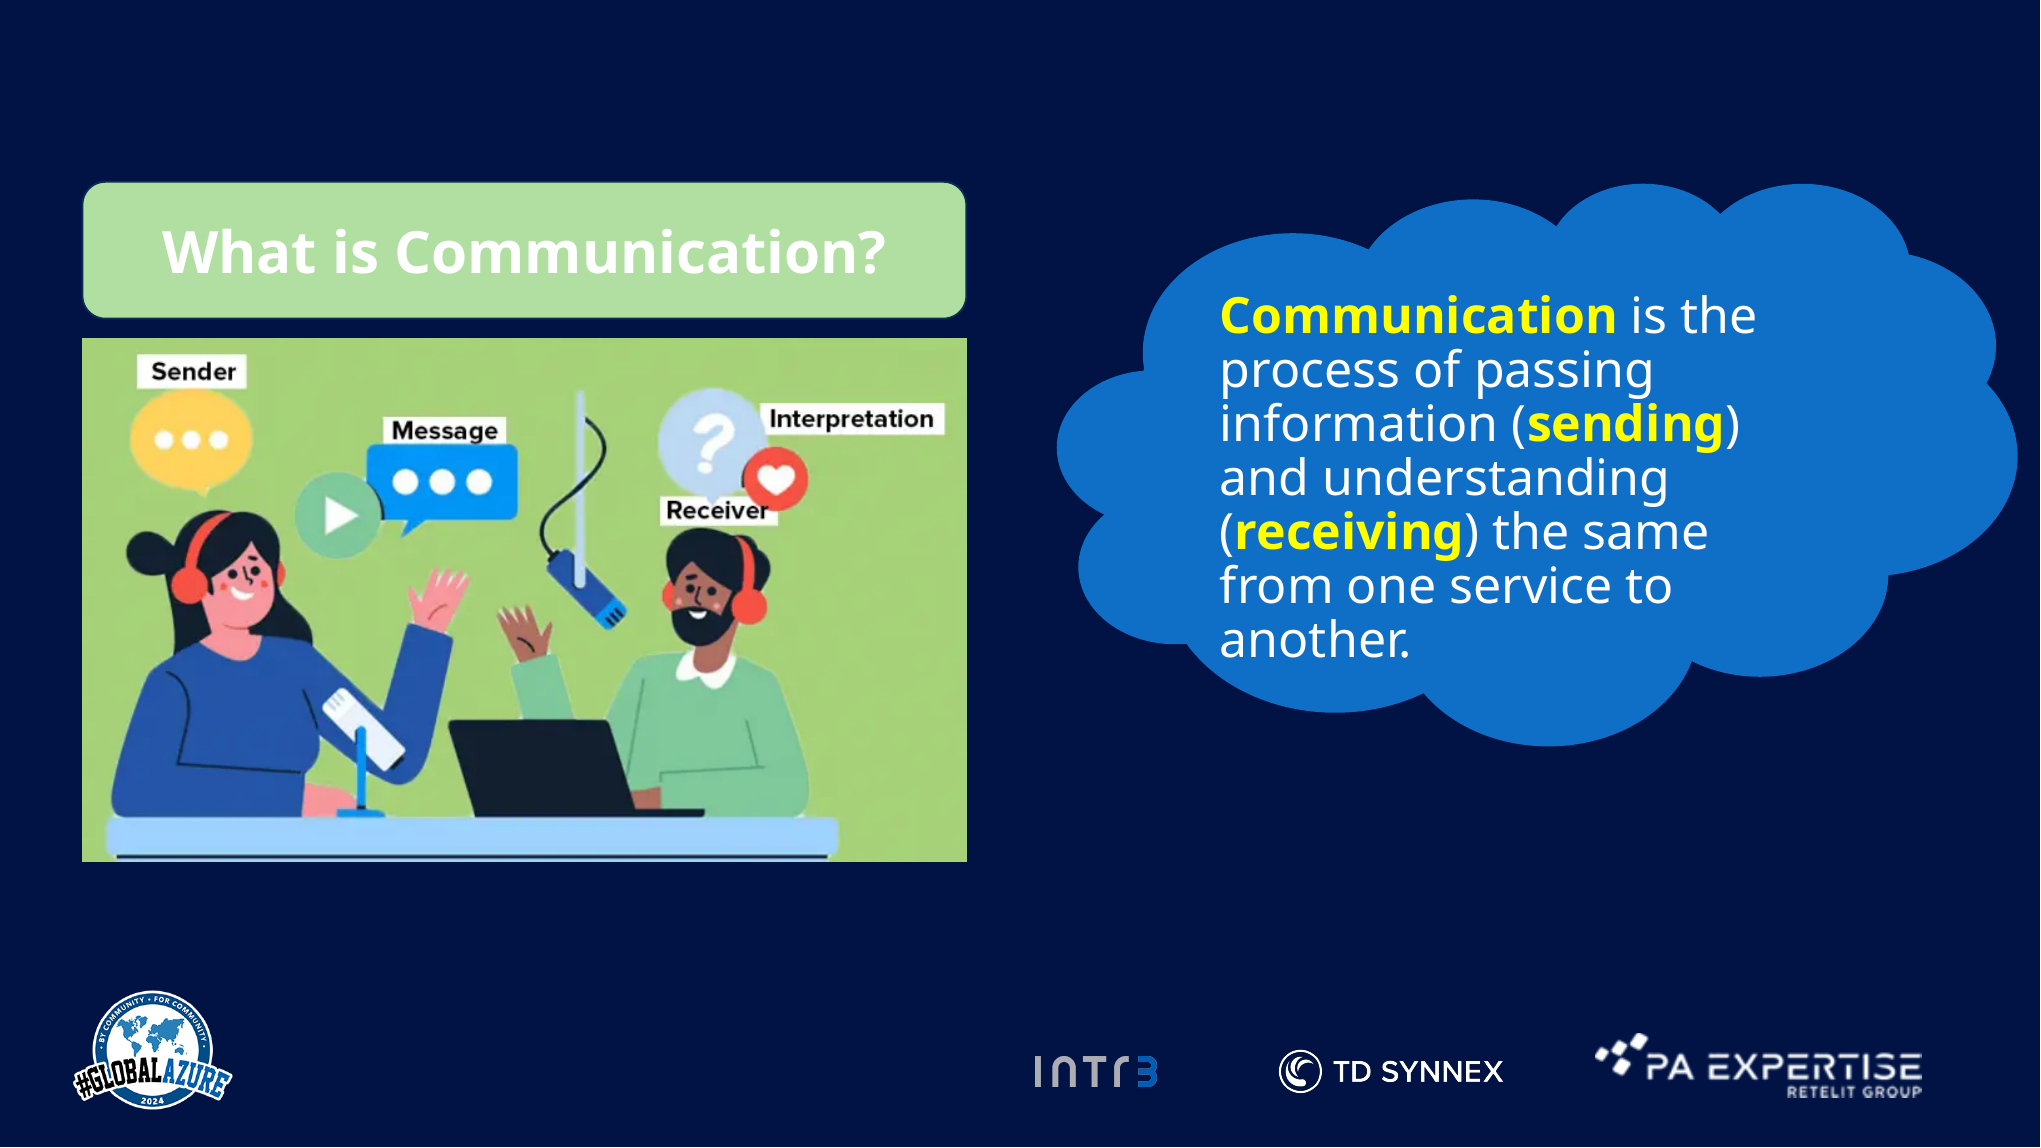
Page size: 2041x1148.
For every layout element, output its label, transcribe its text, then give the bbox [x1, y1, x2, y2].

picture [1595, 1033, 1922, 1098]
picture [1245, 1010, 1538, 1133]
picture [82, 338, 967, 862]
picture [70, 987, 234, 1113]
picture [1035, 1056, 1157, 1087]
text_box Communication is the process of passing information (sending) and understanding (receiving) the same from one service to another. [1055, 182, 2019, 748]
text_box What is Communication? [81, 180, 968, 320]
